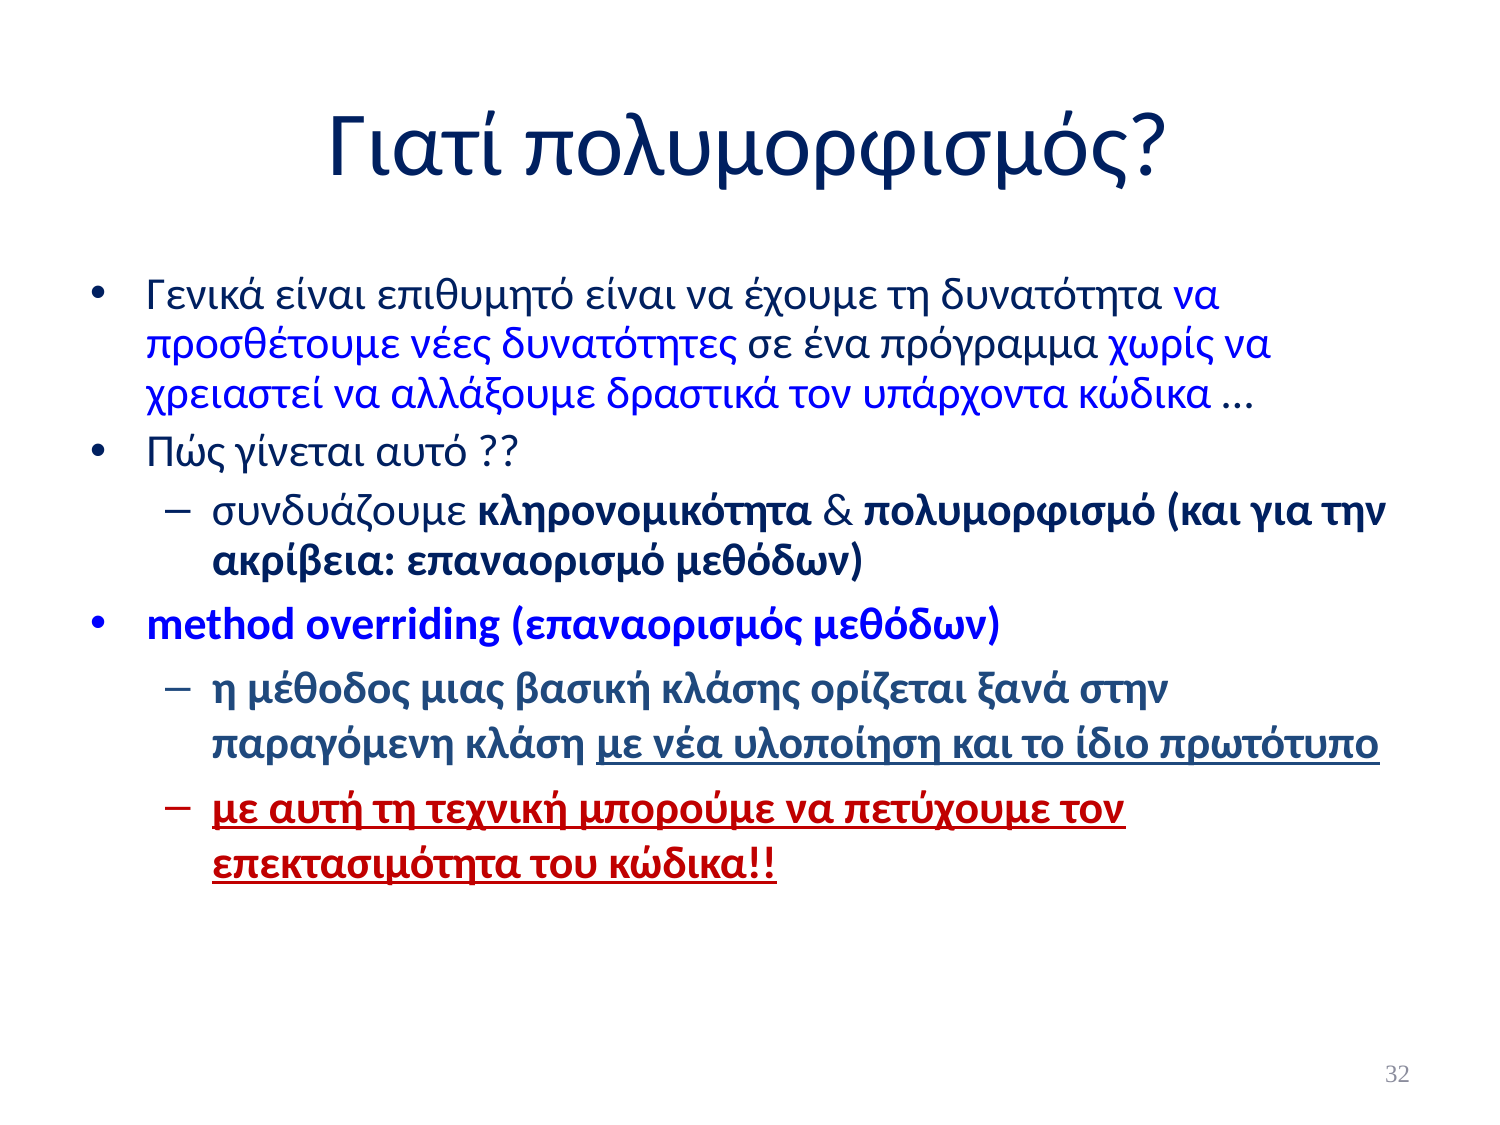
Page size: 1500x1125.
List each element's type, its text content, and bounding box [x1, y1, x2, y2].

title Γιατί πολυμορφισμός? [75, 45, 1425, 233]
list Γενικά είναι επιθυμητό είναι να έχουμε τη δυνατότητα να προσθέτουμε νέες δυνατότητες σε ένα πρόγραμμα χωρίς να χρειαστεί να αλλάξουμε δραστικά τον υπάρχοντα κώδικα … Πώς γίνεται αυτό ?? συνδυάζουμε κληρονομικότητα & πολυμορφισμό (και για την ακρίβεια: επαναορισμό μεθόδων) method overriding (επαναορισμός μεθόδων) η μέθοδος μιας βασική κλάσης ορίζεται ξανά στην παραγόμενη κλάση με νέα υλοποίηση και το ίδιο πρωτότυπο με αυτή τη τεχνική μπορούμε να πετύχουμε τον επεκτασιμότητα του κώδικα!! [75, 262, 1425, 1005]
slide_number 32 [1074, 1042, 1425, 1103]
